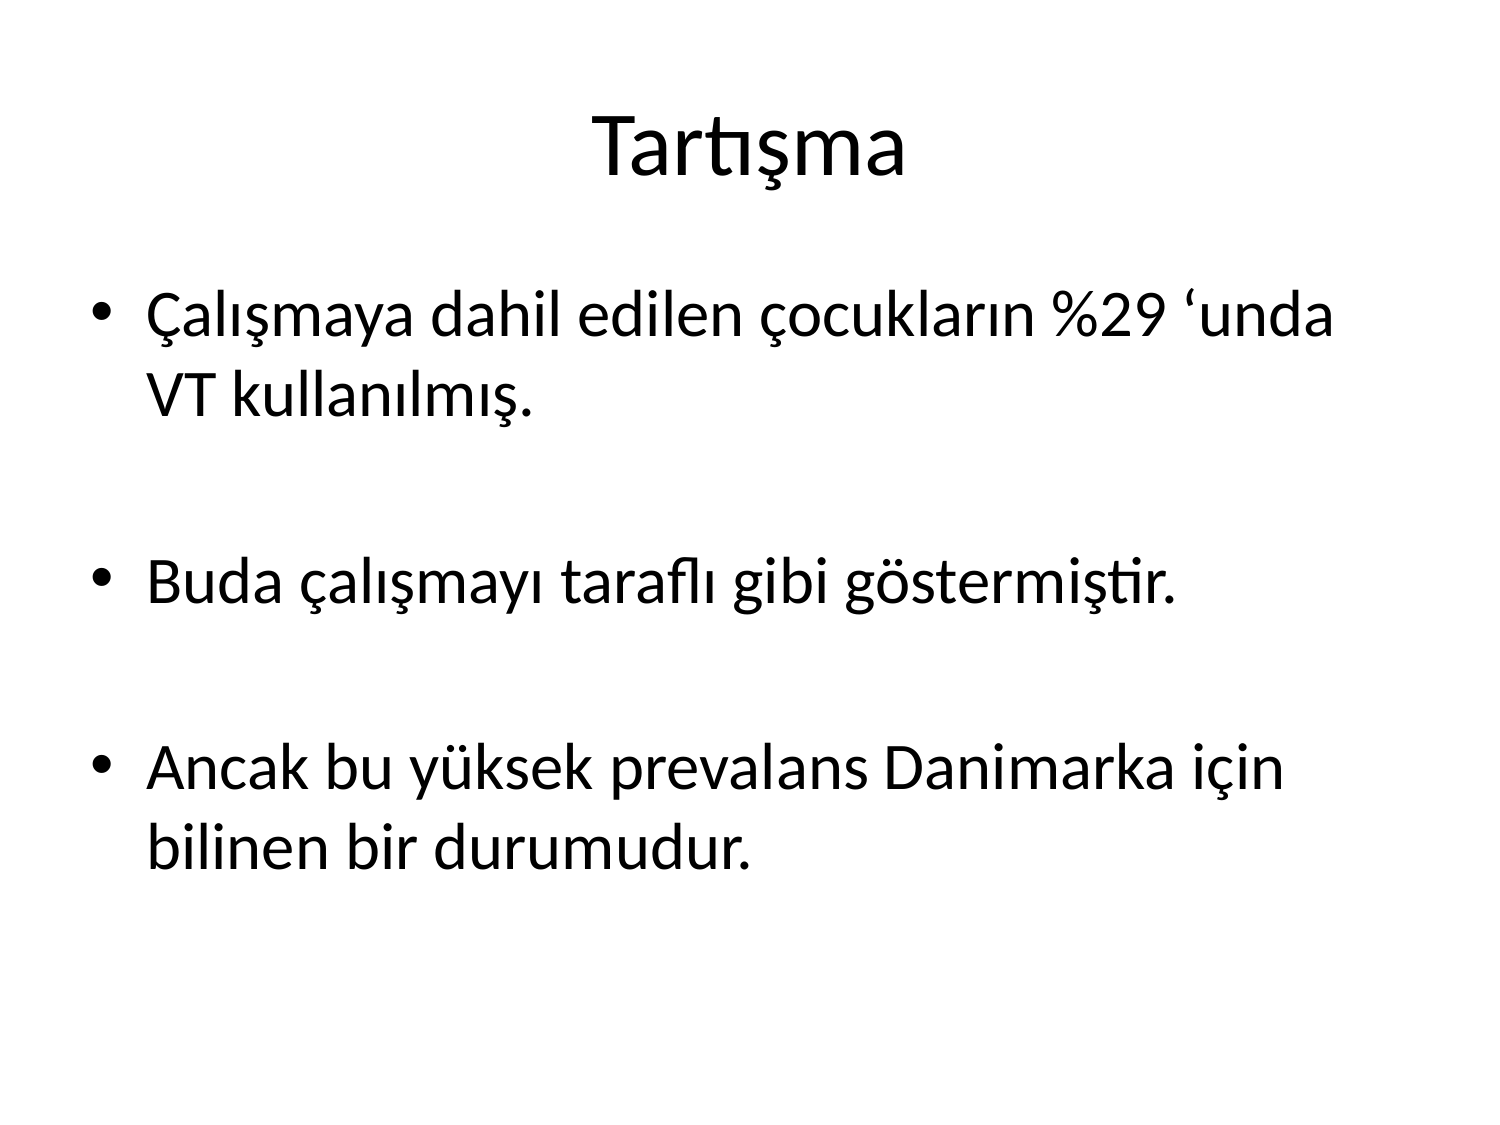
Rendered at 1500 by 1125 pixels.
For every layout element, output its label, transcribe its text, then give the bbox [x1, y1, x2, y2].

title Tartışma [75, 45, 1425, 233]
list Çalışmaya dahil edilen çocukların %29 ‘unda VT kullanılmış. Buda çalışmayı taraflı gibi göstermiştir. Ancak bu yüksek prevalans Danimarka için bilinen bir durumudur. [75, 262, 1425, 1005]
